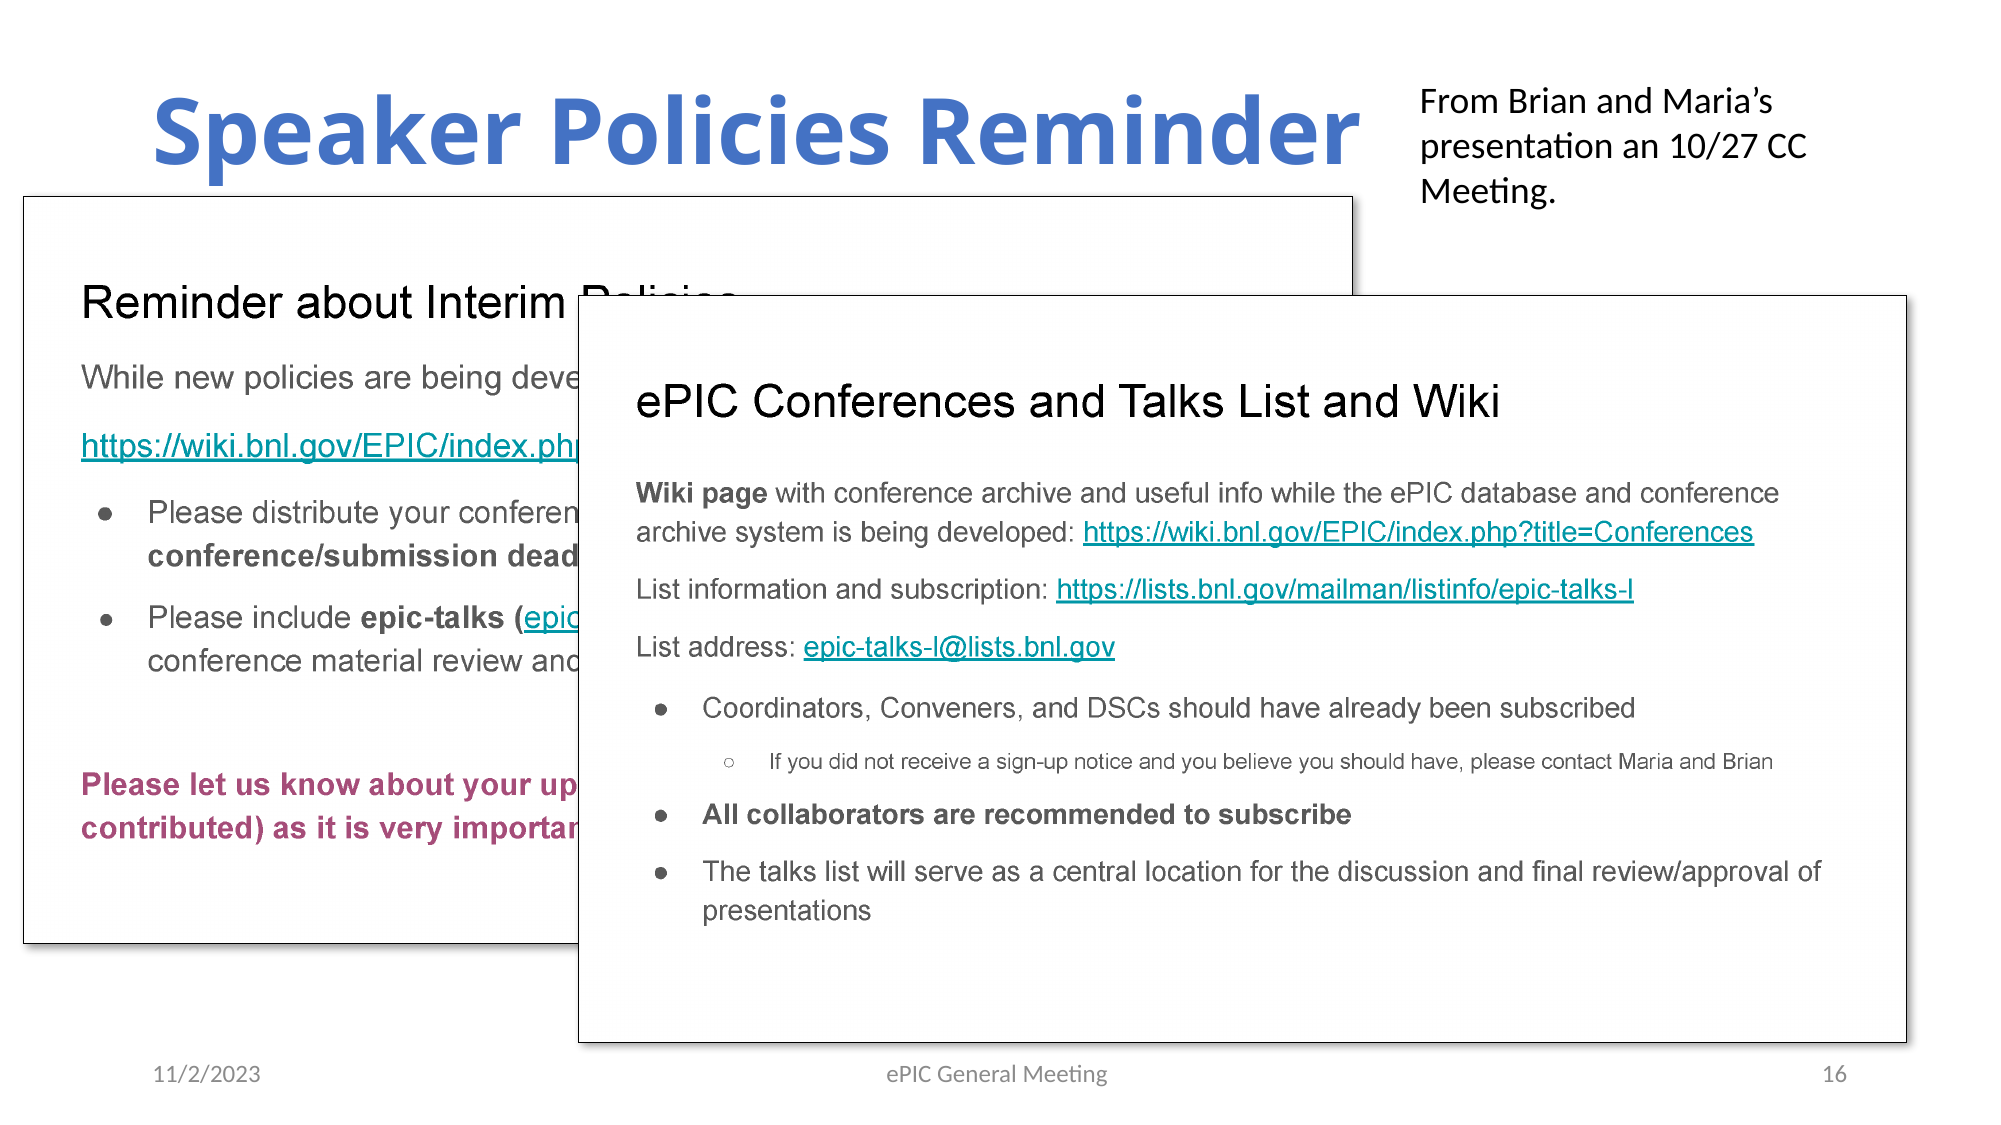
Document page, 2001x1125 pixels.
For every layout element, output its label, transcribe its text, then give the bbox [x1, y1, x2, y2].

text_box From Brian and Maria’s presentation an 10/27 CC Meeting. [1405, 68, 1930, 219]
footer ePIC General Meeting [662, 1052, 1338, 1103]
title Speaker Policies Reminder [137, 59, 1863, 210]
slide_number 16 [1412, 1052, 1863, 1103]
picture [23, 195, 1907, 1043]
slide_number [137, 1042, 588, 1103]
